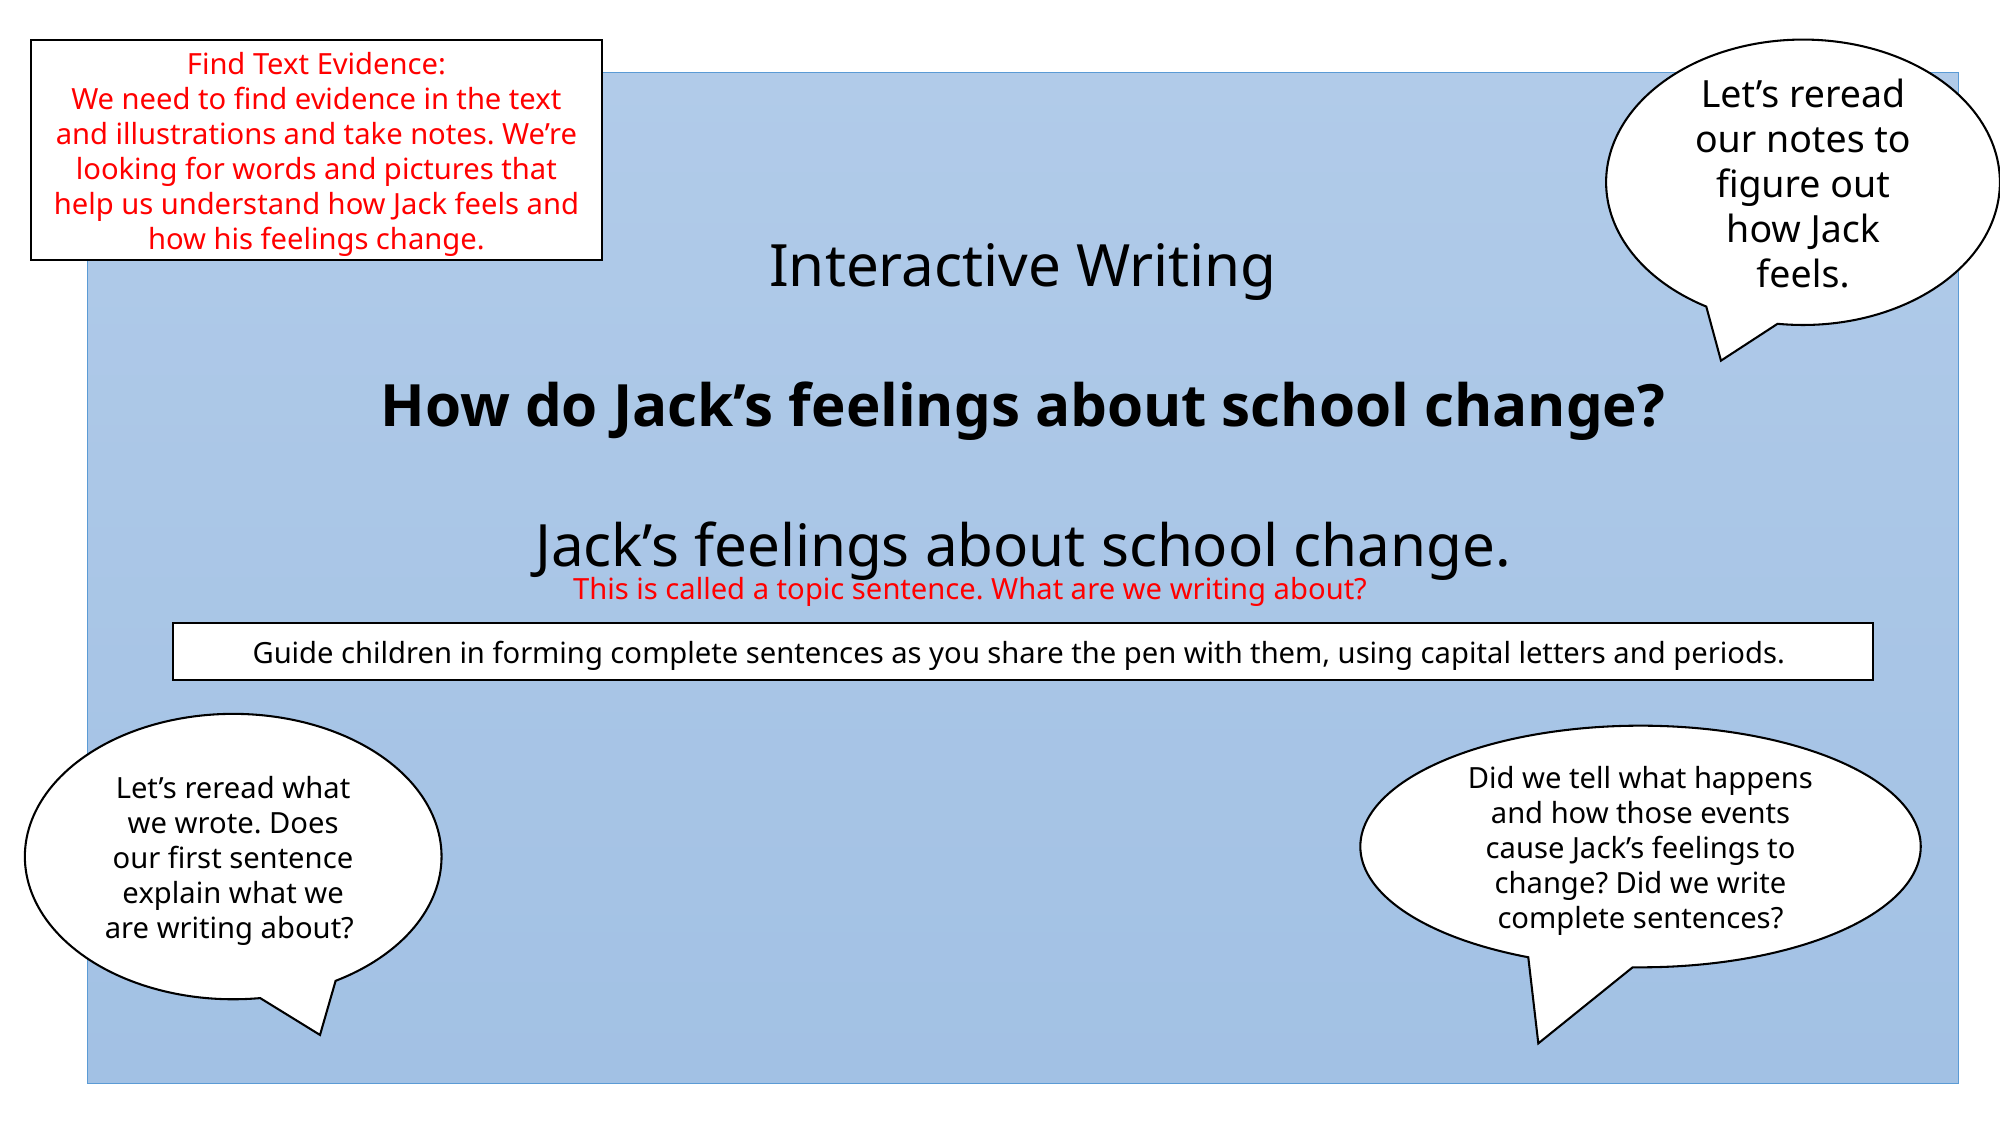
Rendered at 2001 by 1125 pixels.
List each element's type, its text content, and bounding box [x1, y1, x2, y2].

text_box Let’s reread our notes to figure out how Jack feels. [1605, 38, 2000, 363]
text_box Did we tell what happens and how those events cause Jack’s feelings to change? Did we write complete sentences? [1359, 724, 1922, 1046]
text_box Let’s reread what we wrote. Does our first sentence explain what we are writing about? [23, 712, 443, 1037]
text_box Interactive Writing How do Jack’s feelings about school change? Jack’s feelings about school change. [87, 72, 1959, 1084]
text_box This is called a topic sentence. What are we writing about? [558, 562, 1525, 613]
text_box Find Text Evidence: We need to find evidence in the text and illustrations and take notes. We’re looking for words and pictures that help us understand how Jack feels and how his feelings change. [30, 39, 603, 261]
text_box Guide children in forming complete sentences as you share the pen with them, using capital letters and periods. [172, 622, 1874, 681]
